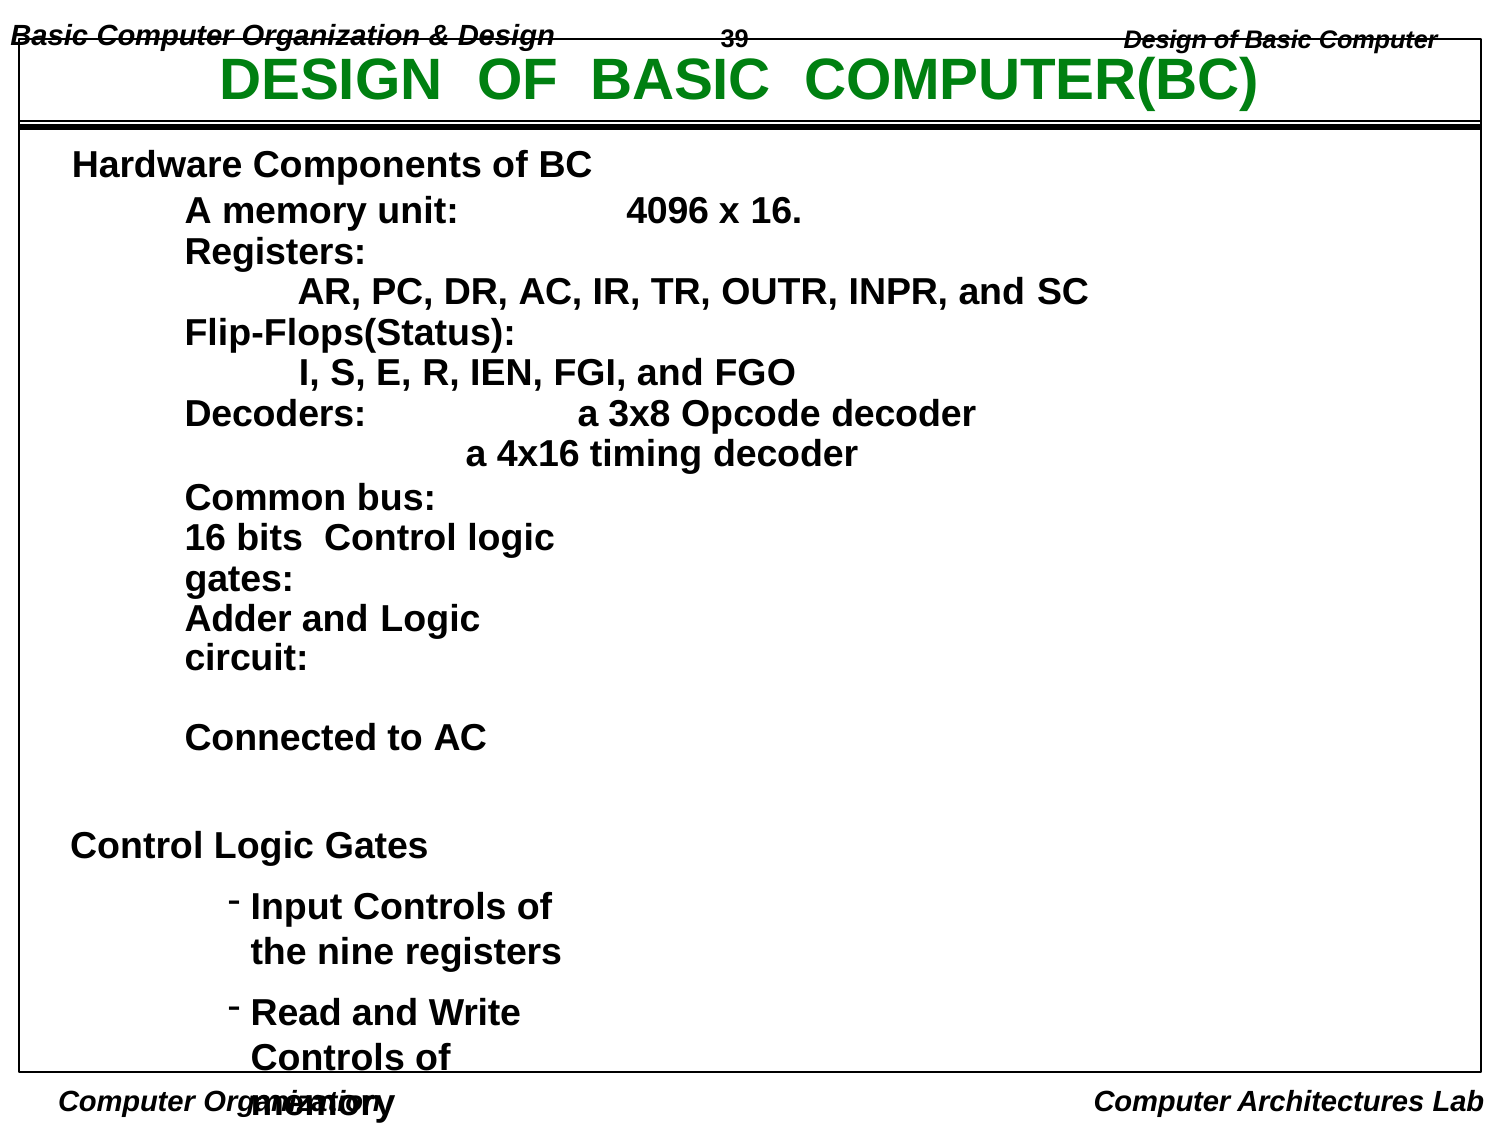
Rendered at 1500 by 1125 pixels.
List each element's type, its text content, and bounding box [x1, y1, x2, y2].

text_box [18, 55, 217, 1072]
text_box [1166, 55, 1482, 1072]
slide_number Computer Organization [55, 1082, 68, 1125]
footer Computer Architectures Lab [1166, 1082, 1488, 1125]
title DESIGN OF BASIC COMPUTER(BC) [217, 55, 1261, 230]
text_box Hardware Components of BC A memory unit: 4096 x 16. Registers: AR, PC, DR, AC, IR, TR, OUTR, INPR, and SC Flip-Flops(Status): I, S, E, R, IEN, FGI, and FGO Decoders: a 3x8 Opcode decoder a 4x16 timing decoder Common bus: 16 bits Control logic gates: Adder and Logic circuit: Connected to AC Control Logic Gates Input Controls of the nine registers Read and Write Controls of memory Set, Clear, or Complement Controls of the flip-flops S2, S1, S0 Controls to select a register for the bus AC, and Adder and Logic circuit [68, 134, 1166, 1125]
text_box Basic Computer Organization & Design 39 Design of Basic Computer [8, 0, 1487, 55]
